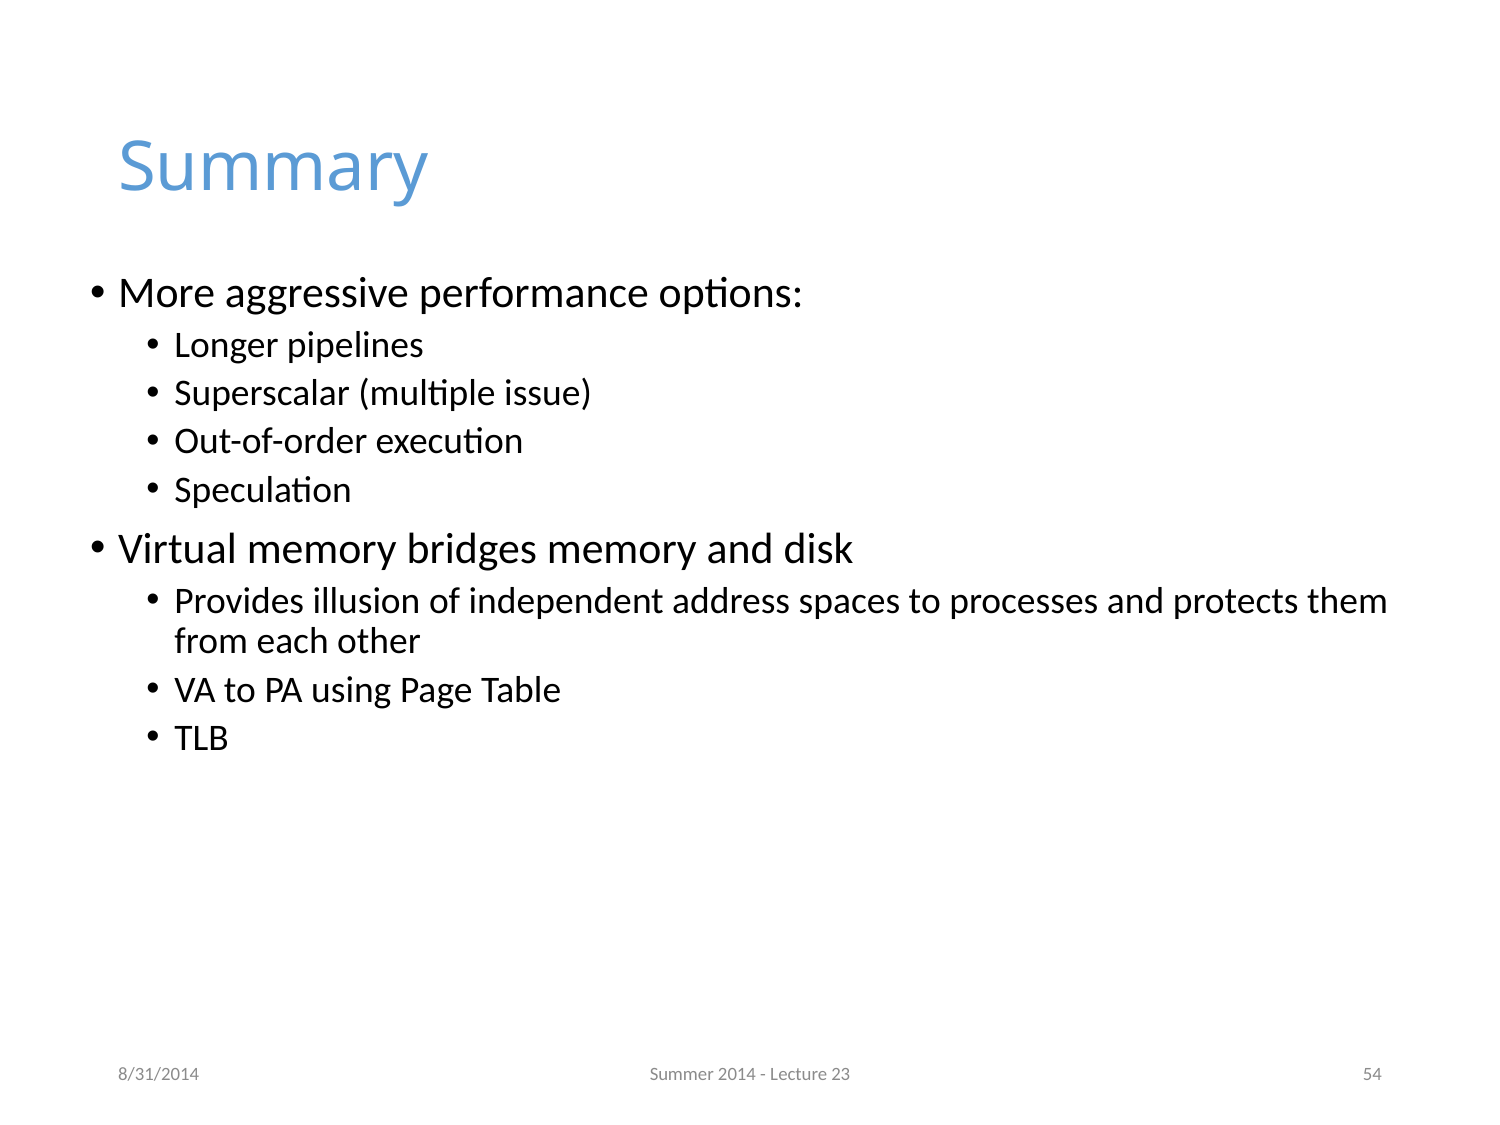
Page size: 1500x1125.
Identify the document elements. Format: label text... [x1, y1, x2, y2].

slide_number 54 [1059, 1042, 1397, 1103]
title Summary [103, 59, 1397, 262]
list More aggressive performance options: Longer pipelines Superscalar (multiple issue) Out-of-order execution Speculation Virtual memory bridges memory and disk Provides illusion of independent address spaces to processes and protects them from each other VA to PA using Page Table TLB [75, 262, 1425, 1073]
footer Summer 2014 - Lecture 23 [496, 1042, 1004, 1103]
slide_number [103, 1042, 441, 1103]
